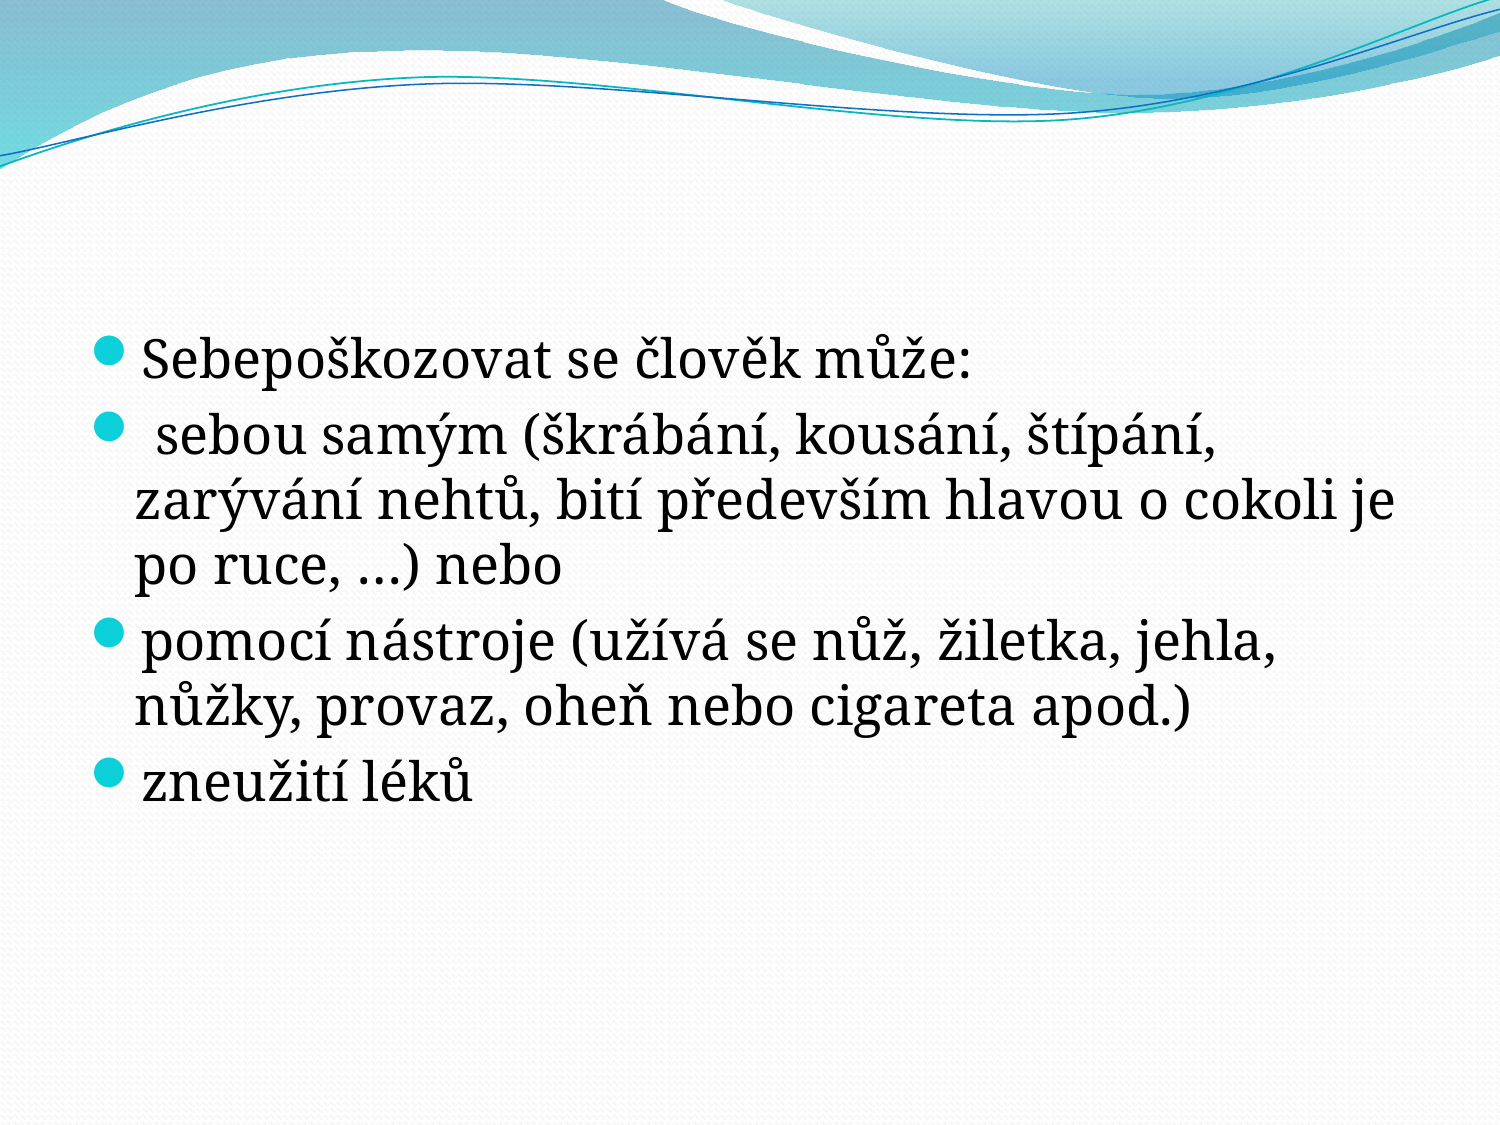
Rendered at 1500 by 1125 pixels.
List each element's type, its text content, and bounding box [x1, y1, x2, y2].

list Sebepoškozovat se člověk může: sebou samým (škrábání, kousání, štípání, zarývání nehtů, bití především hlavou o cokoli je po ruce, …) nebo pomocí nástroje (užívá se nůž, žiletka, jehla, nůžky, provaz, oheň nebo cigareta apod.) zneužití léků [75, 317, 1425, 1038]
